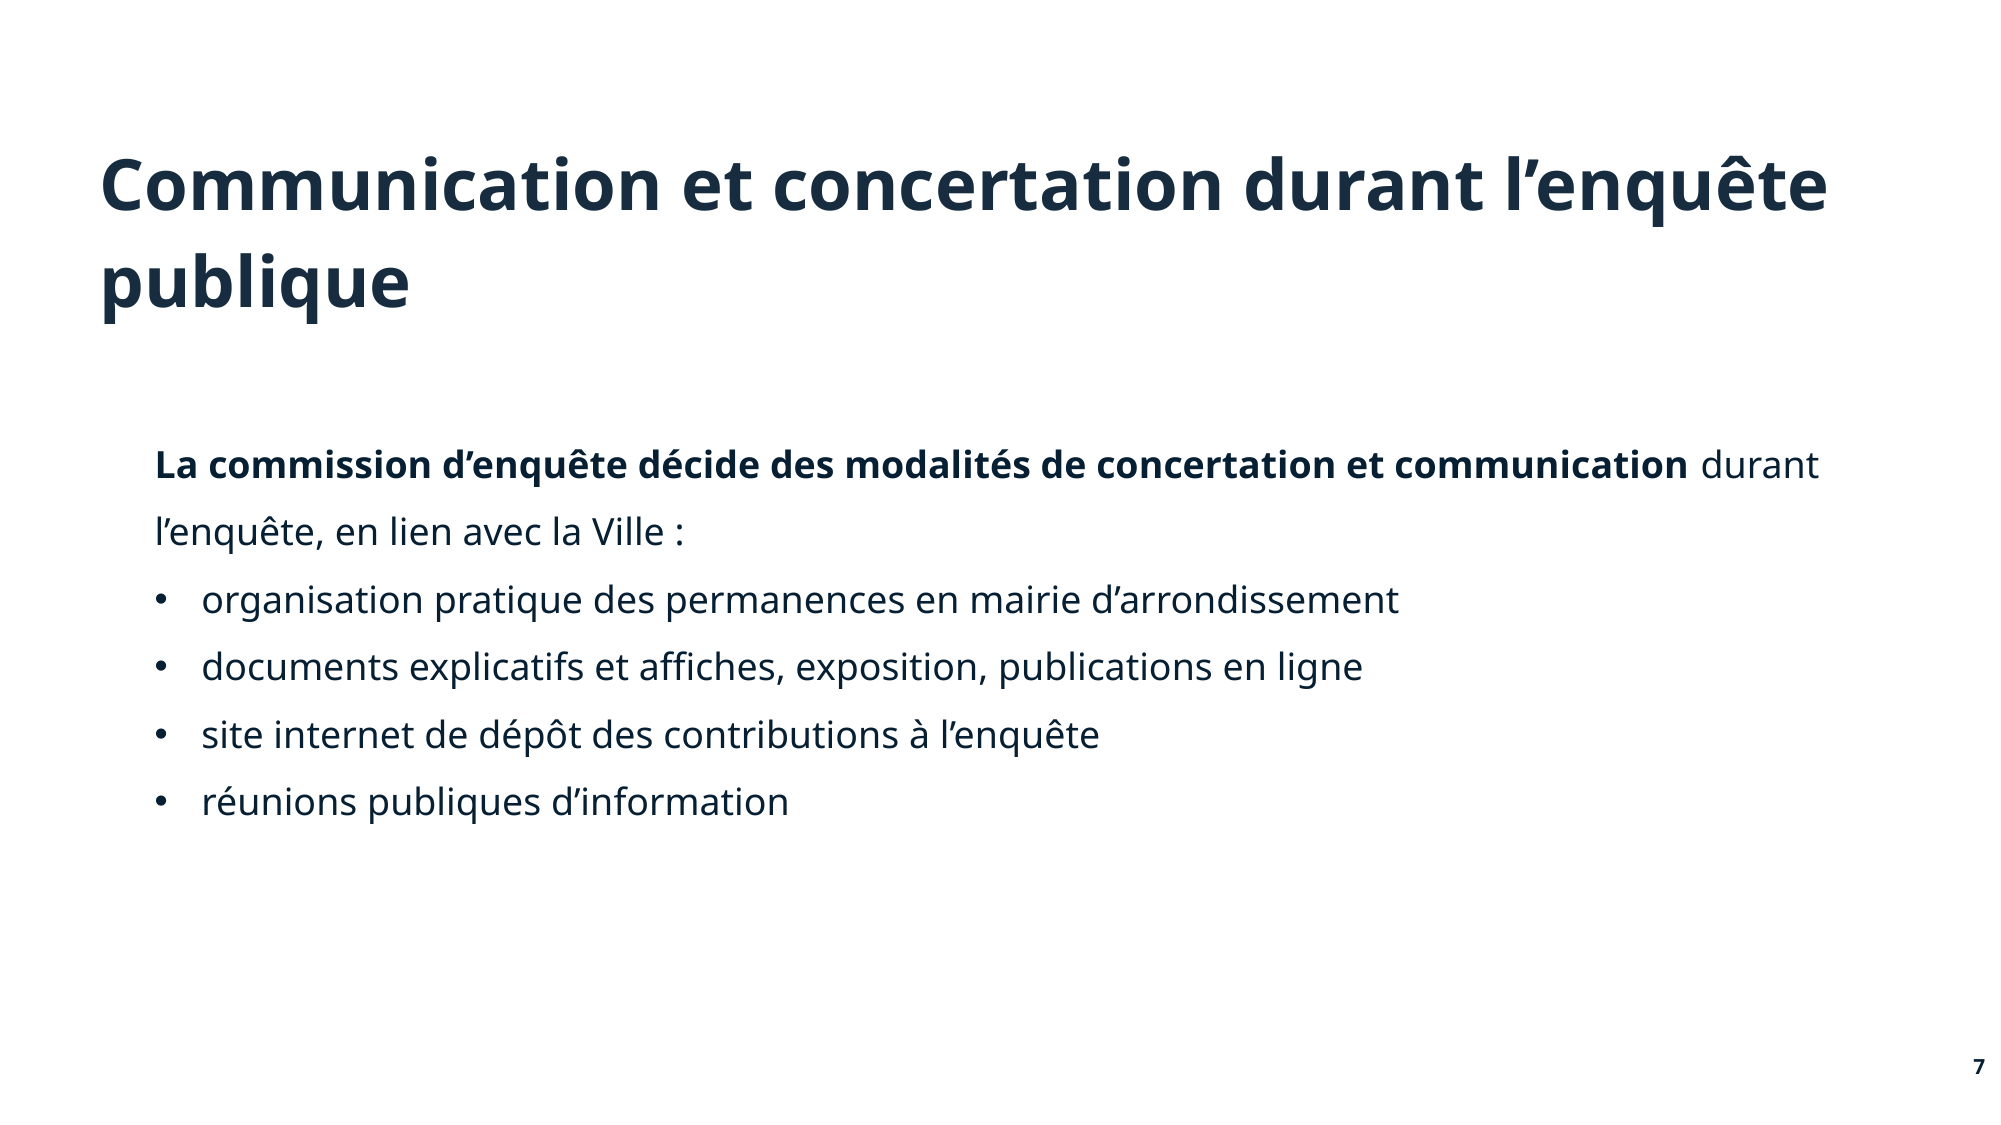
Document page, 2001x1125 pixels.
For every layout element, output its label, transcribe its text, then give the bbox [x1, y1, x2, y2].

slide_number 7 [1911, 1045, 2000, 1087]
title Communication et concertation durant l’enquête publique [84, 119, 1857, 415]
subtitle La commission d’enquête décide des modalités de concertation et communication durant l’enquête, en lien avec la Ville : organisation pratique des permanences en mairie d’arrondissement documents explicatifs et affiches, exposition, publications en ligne site internet de dépôt des contributions à l’enquête réunions publiques d’information [139, 686, 1912, 831]
